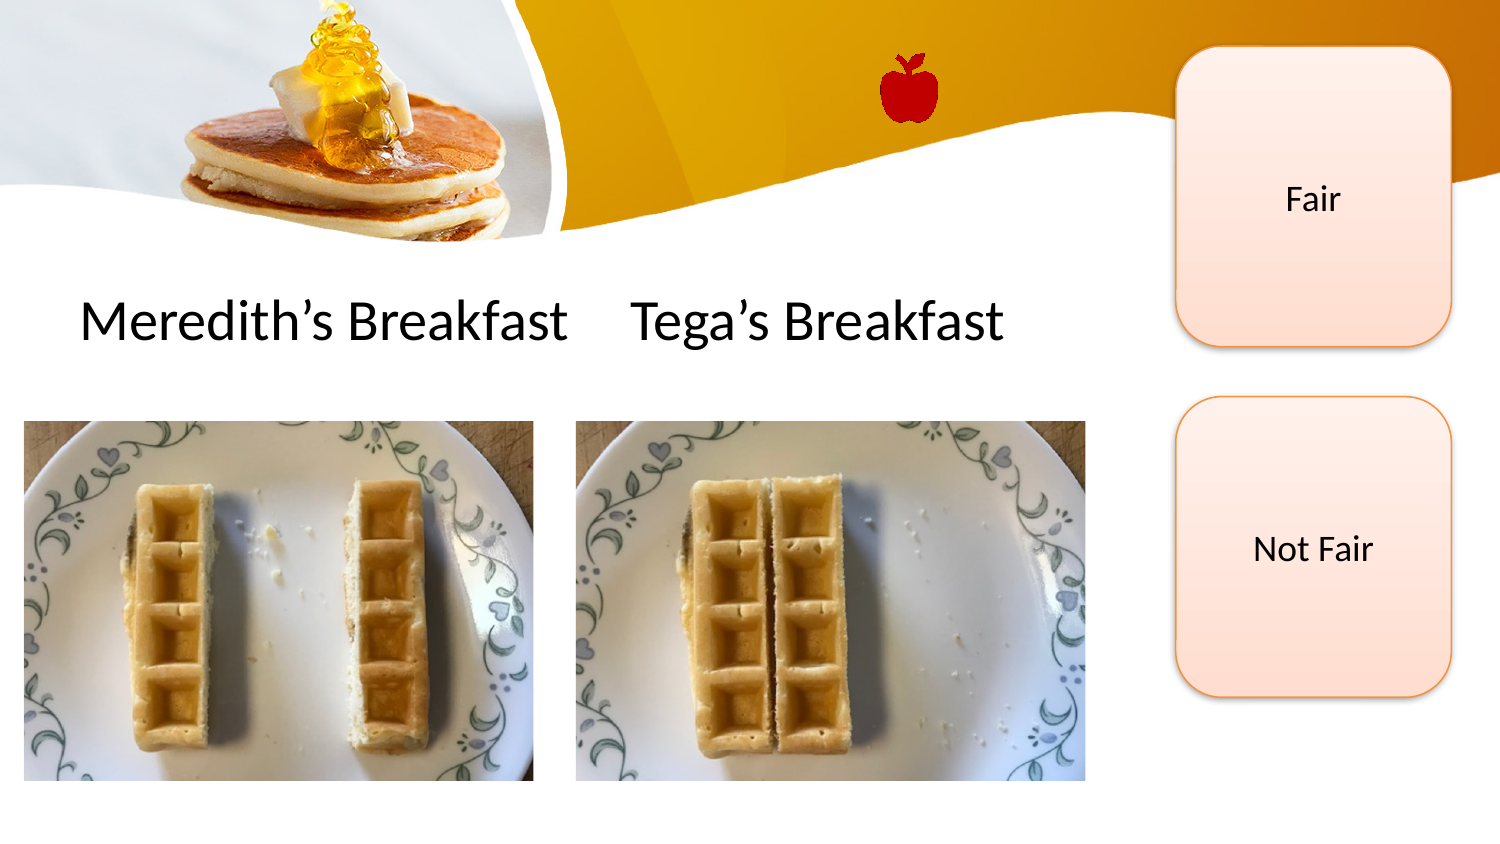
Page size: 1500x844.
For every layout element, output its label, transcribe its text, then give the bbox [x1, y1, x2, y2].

text_box Fair [1174, 45, 1453, 348]
text_box Tega’s Breakfast [624, 271, 1120, 379]
text_box Meredith’s Breakfast [73, 271, 600, 379]
text_box Not Fair [1174, 395, 1453, 699]
picture [0, 0, 1500, 844]
